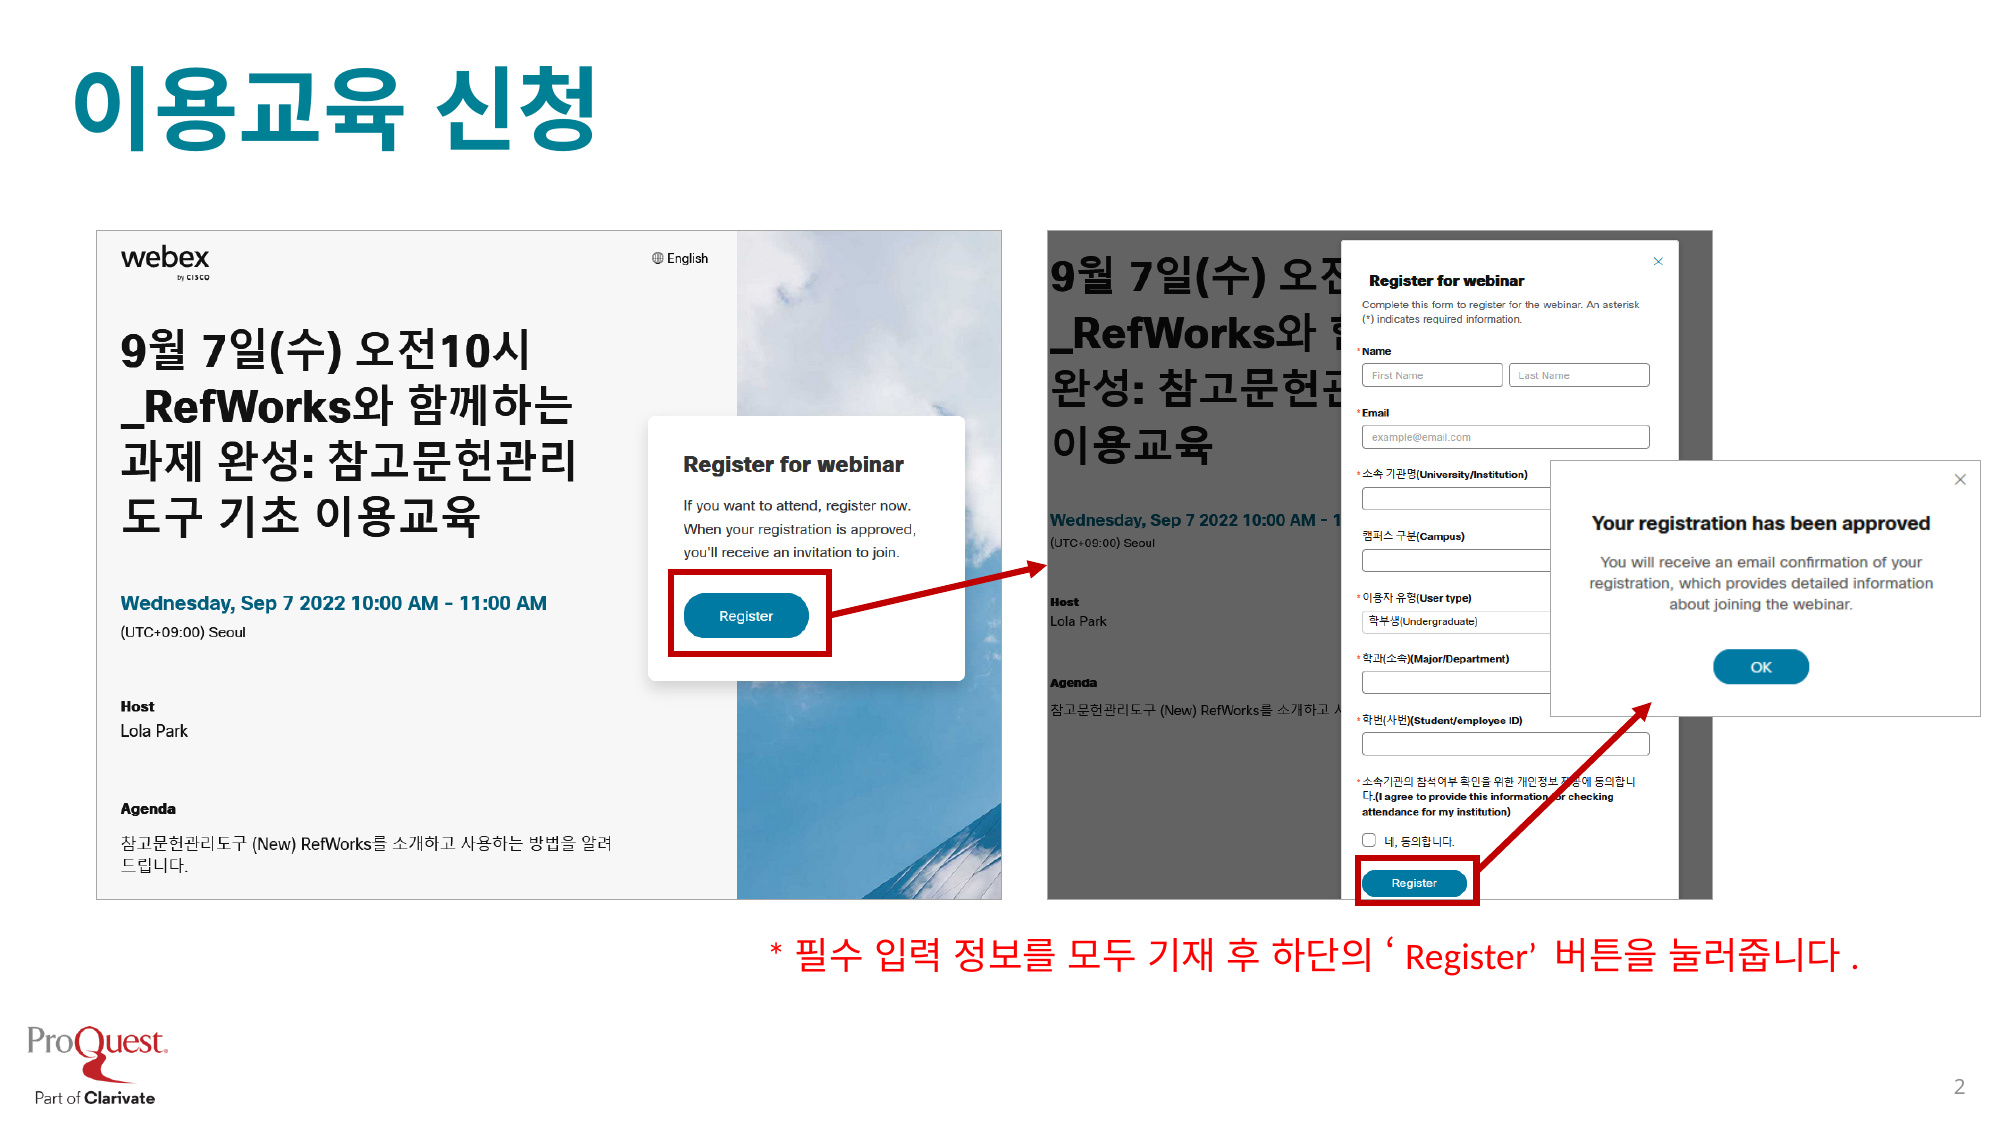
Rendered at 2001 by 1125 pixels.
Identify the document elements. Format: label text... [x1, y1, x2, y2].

slide_number 2 [1924, 1071, 1981, 1104]
text_box [1357, 900, 1477, 904]
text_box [830, 565, 1047, 616]
title 이용교육 신청 [69, 57, 1902, 167]
picture [27, 1026, 168, 1104]
picture [1047, 230, 1981, 900]
text_box *필수 입력 정보를 모두 기재 후 하단의 ‘Register’ 버튼을 눌러줍니다. [752, 924, 1875, 985]
picture [96, 230, 1002, 900]
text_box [1475, 702, 1652, 873]
